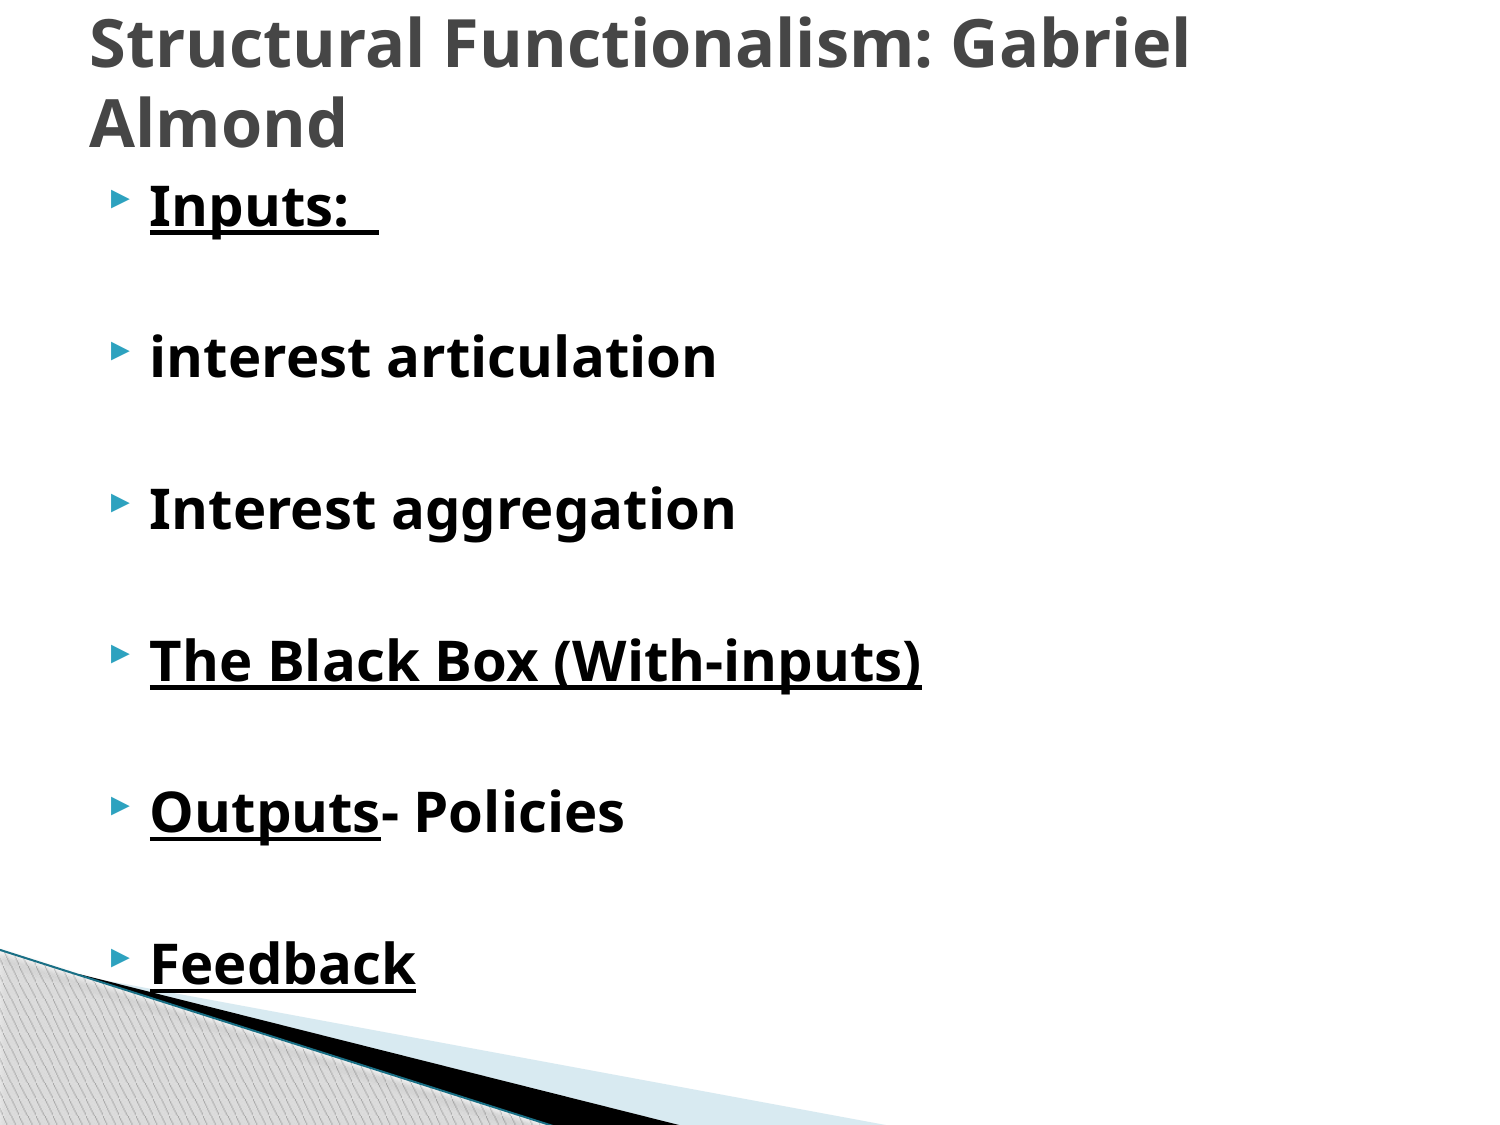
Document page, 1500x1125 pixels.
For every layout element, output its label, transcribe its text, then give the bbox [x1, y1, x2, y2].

title Structural Functionalism: Gabriel Almond [75, 0, 1425, 163]
list Inputs: interest articulation Interest aggregation The Black Box (With-inputs) Outputs- Policies Feedback [75, 163, 1425, 986]
